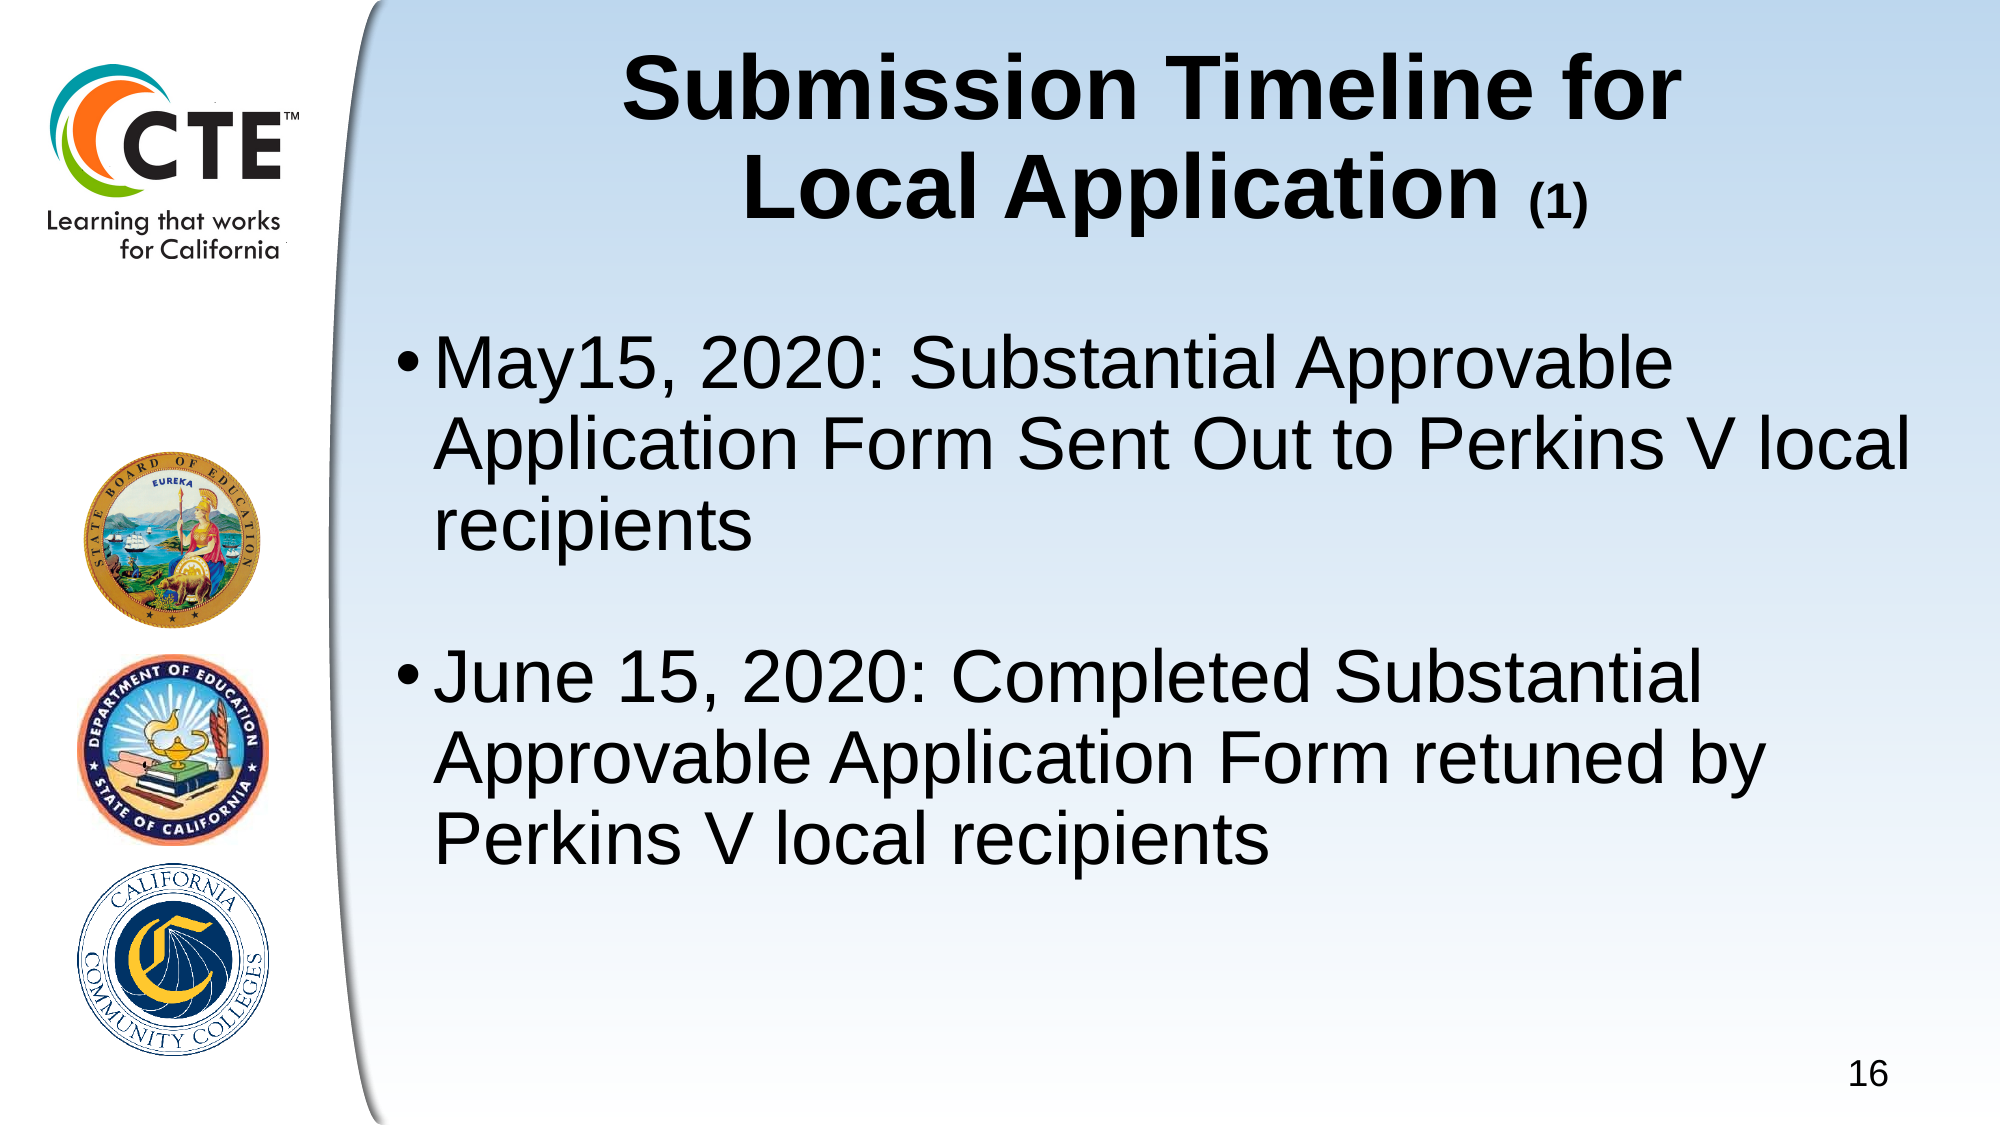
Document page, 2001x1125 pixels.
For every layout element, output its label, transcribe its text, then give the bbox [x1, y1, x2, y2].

picture [77, 445, 269, 637]
picture [77, 654, 269, 846]
list May15, 2020: Substantial Approvable Application Form Sent Out to Perkins V local recipients June 15, 2020: Completed Substantial Approvable Application Form retuned by Perkins V local recipients [381, 316, 1950, 991]
title Submission Timeline for Local Application (1) [381, 24, 1950, 255]
picture [48, 64, 299, 259]
picture [77, 863, 269, 1056]
